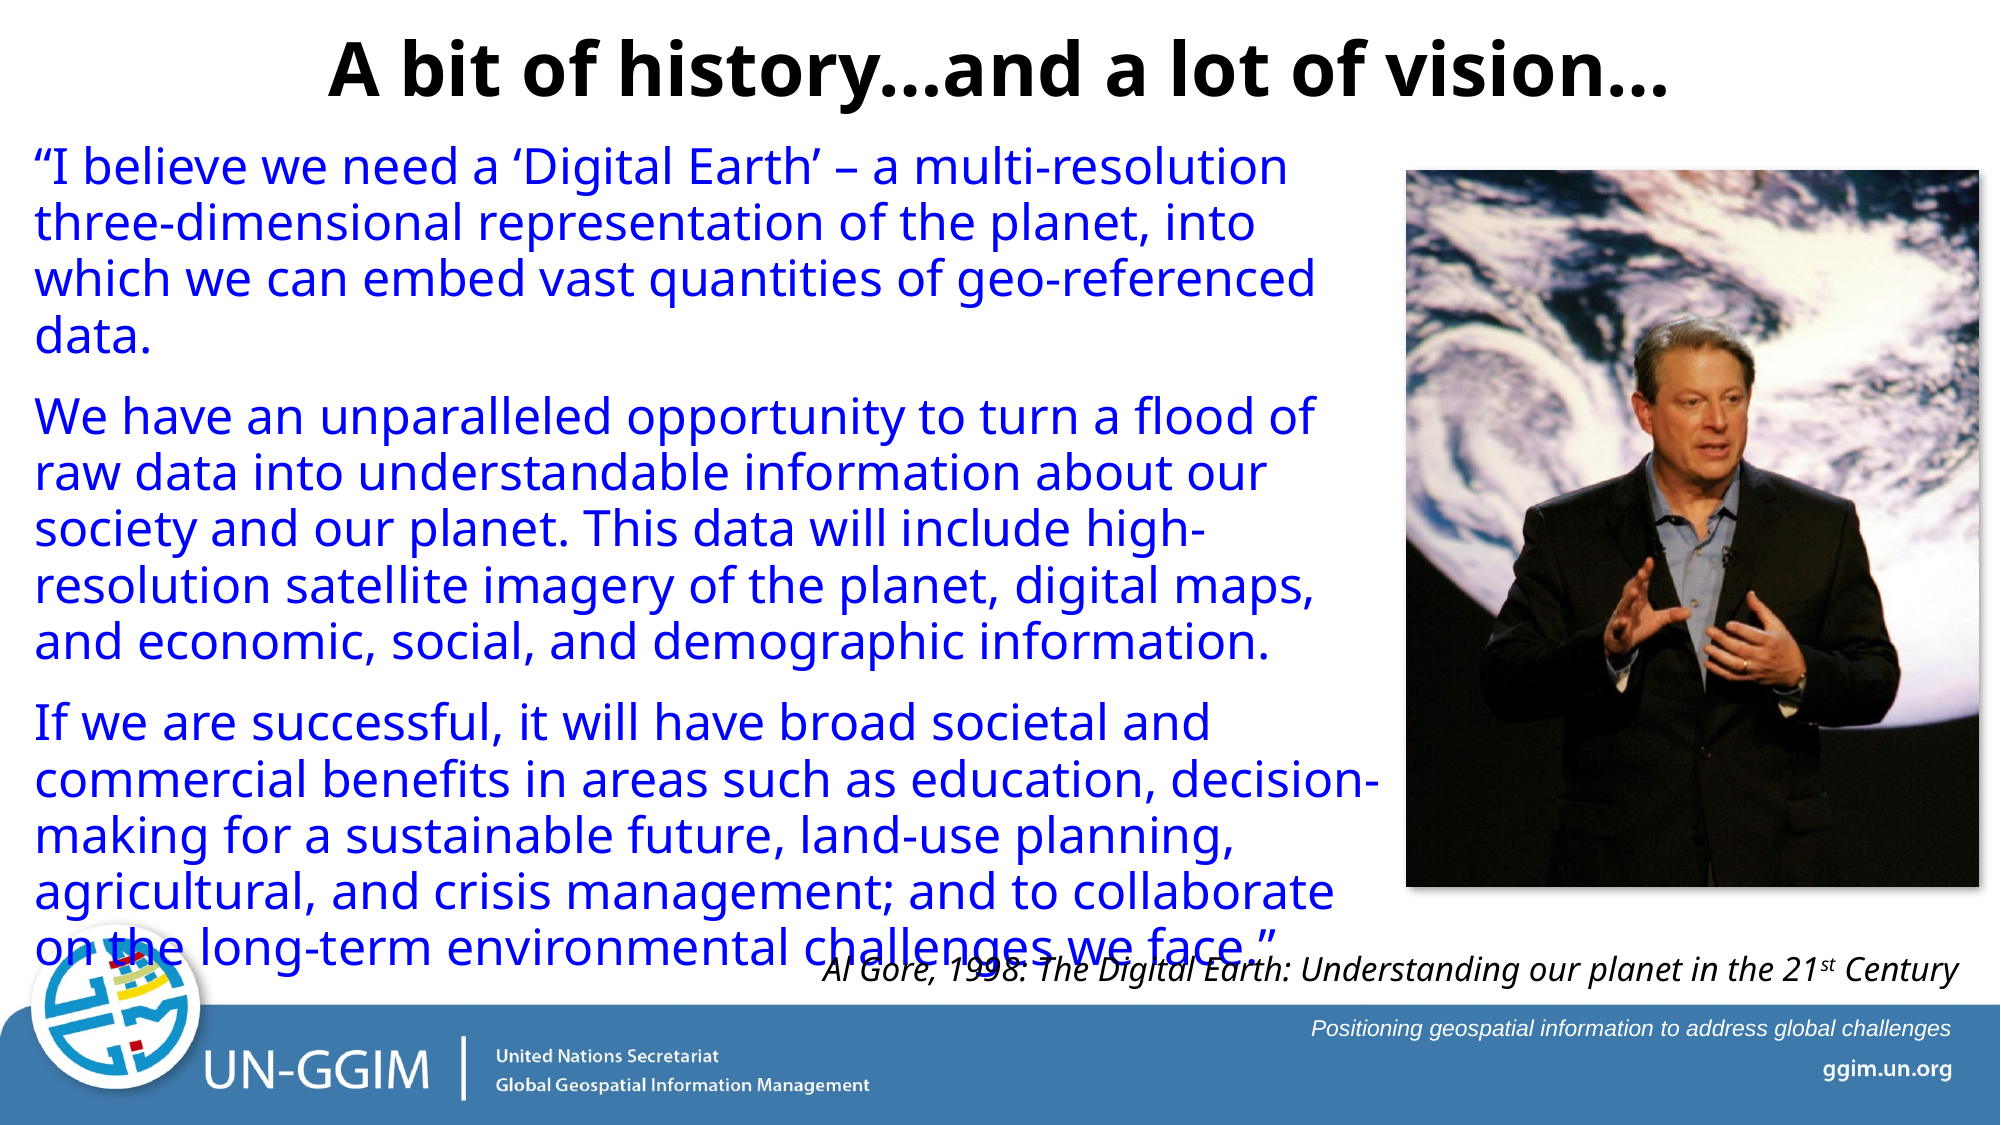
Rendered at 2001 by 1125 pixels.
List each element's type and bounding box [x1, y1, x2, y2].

text_box [19, 130, 2000, 997]
text_box [0, 2, 2000, 1125]
picture [1406, 170, 1979, 887]
